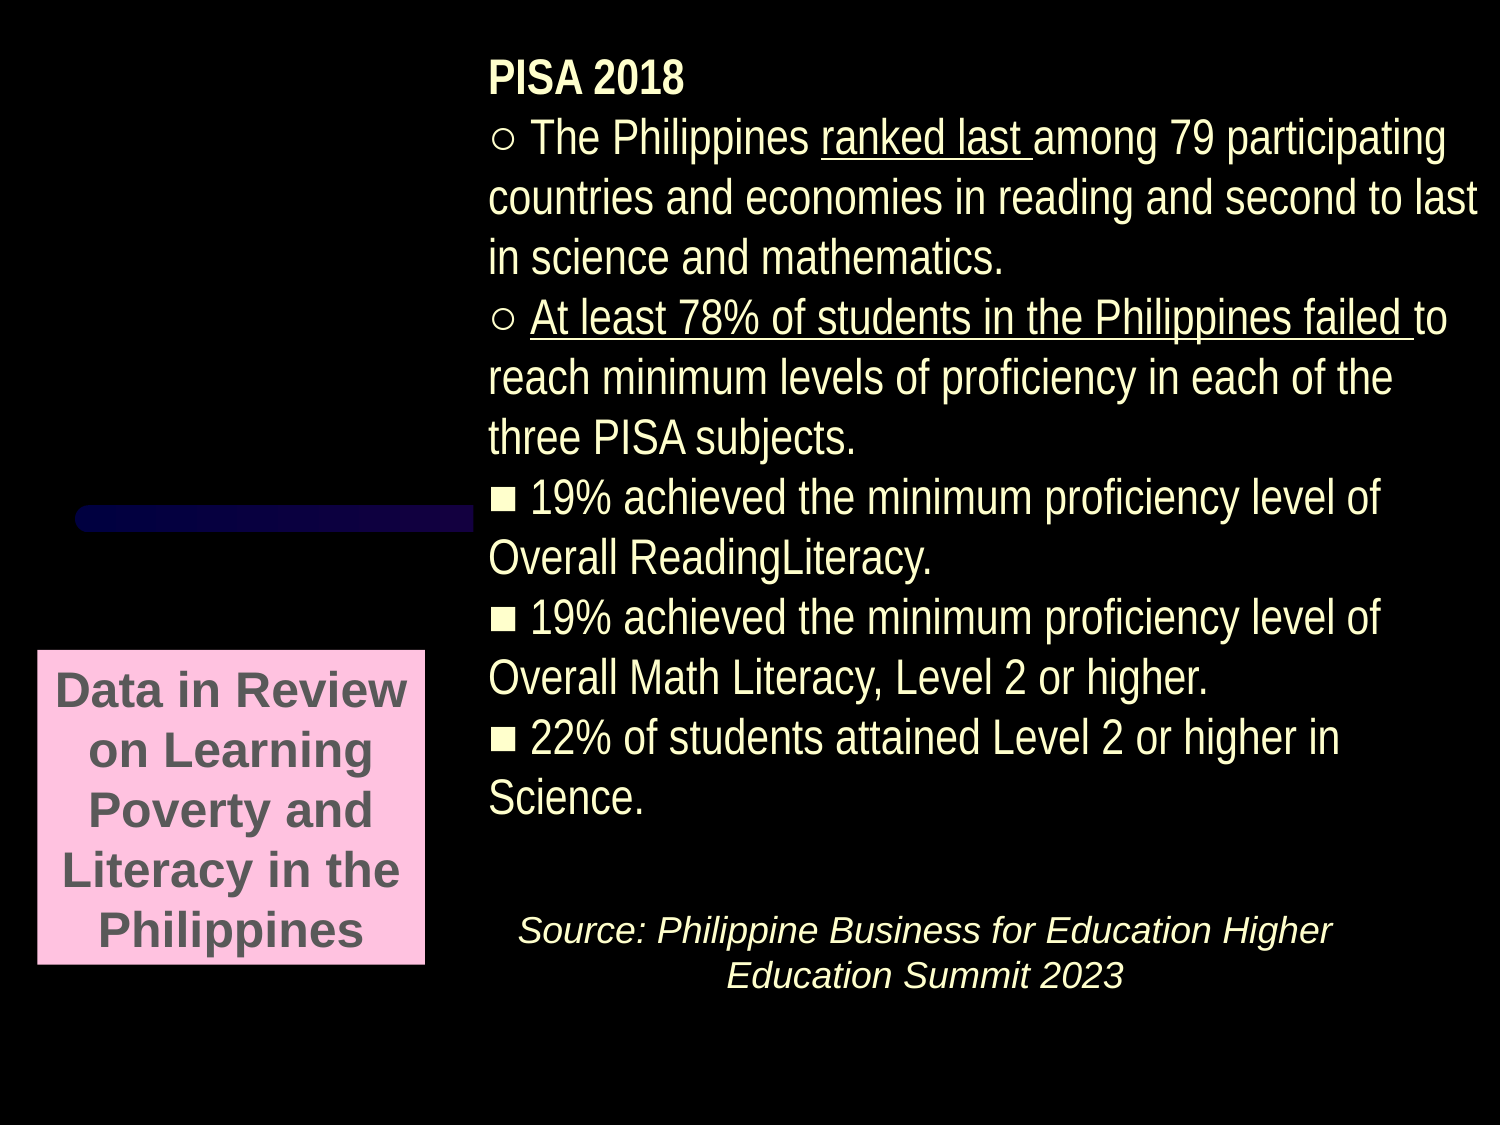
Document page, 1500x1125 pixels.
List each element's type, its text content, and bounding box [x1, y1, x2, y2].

text_box Source: Philippine Business for Education Higher Education Summit 2023 [500, 898, 1350, 1004]
text_box PISA 2018 ○ The Philippines ranked last among 79 participating countries and economies in reading and second to last in science and mathematics. ○ At least 78% of students in the Philippines failed to reach minimum levels of proficiency in each of the three PISA subjects. ■ 19% achieved the minimum proficiency level of Overall ReadingLiteracy. ■ 19% achieved the minimum proficiency level of Overall Math Literacy, Level 2 or higher. ■ 22% of students attained Level 2 or higher in Science. [473, 37, 1499, 893]
text_box Data in Review on Learning Poverty and Literacy in the Philippines [37, 649, 425, 965]
